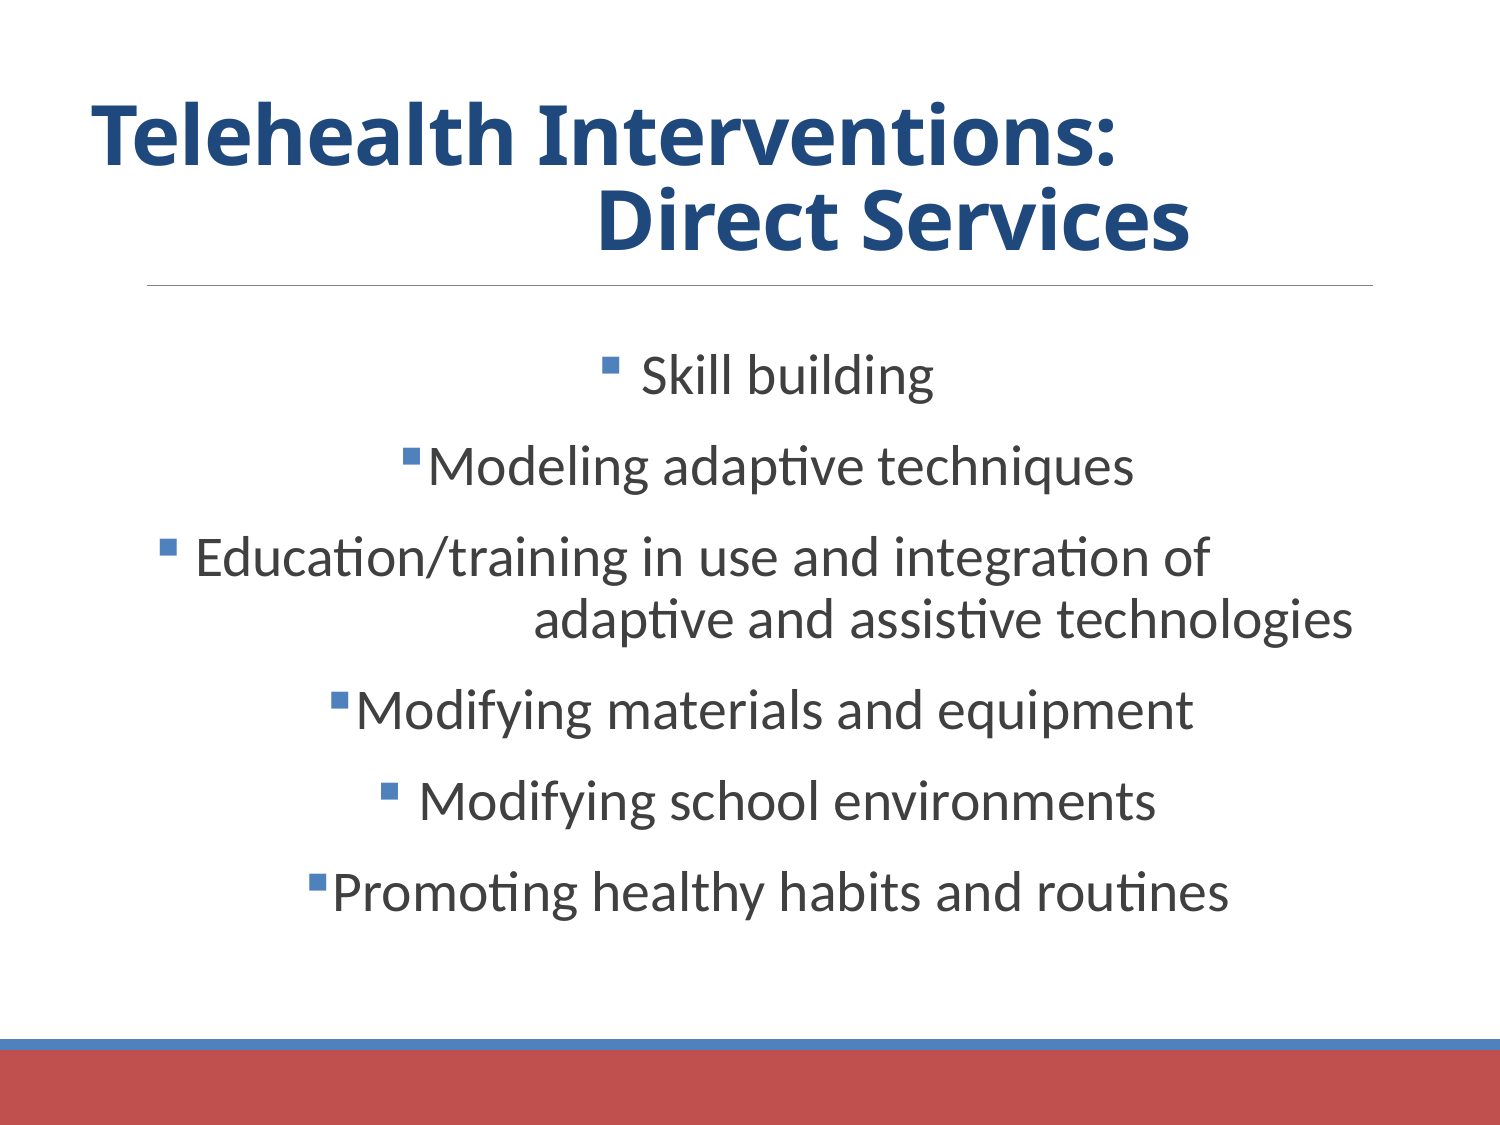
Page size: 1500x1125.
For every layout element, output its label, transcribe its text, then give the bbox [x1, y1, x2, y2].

list Skill building Modeling adaptive techniques Education/training in use and integration of adaptive and assistive technologies Modifying materials and equipment Modifying school environments Promoting healthy habits and routines [150, 337, 1388, 938]
title Telehealth Interventions: Direct Services [74, 87, 1425, 275]
